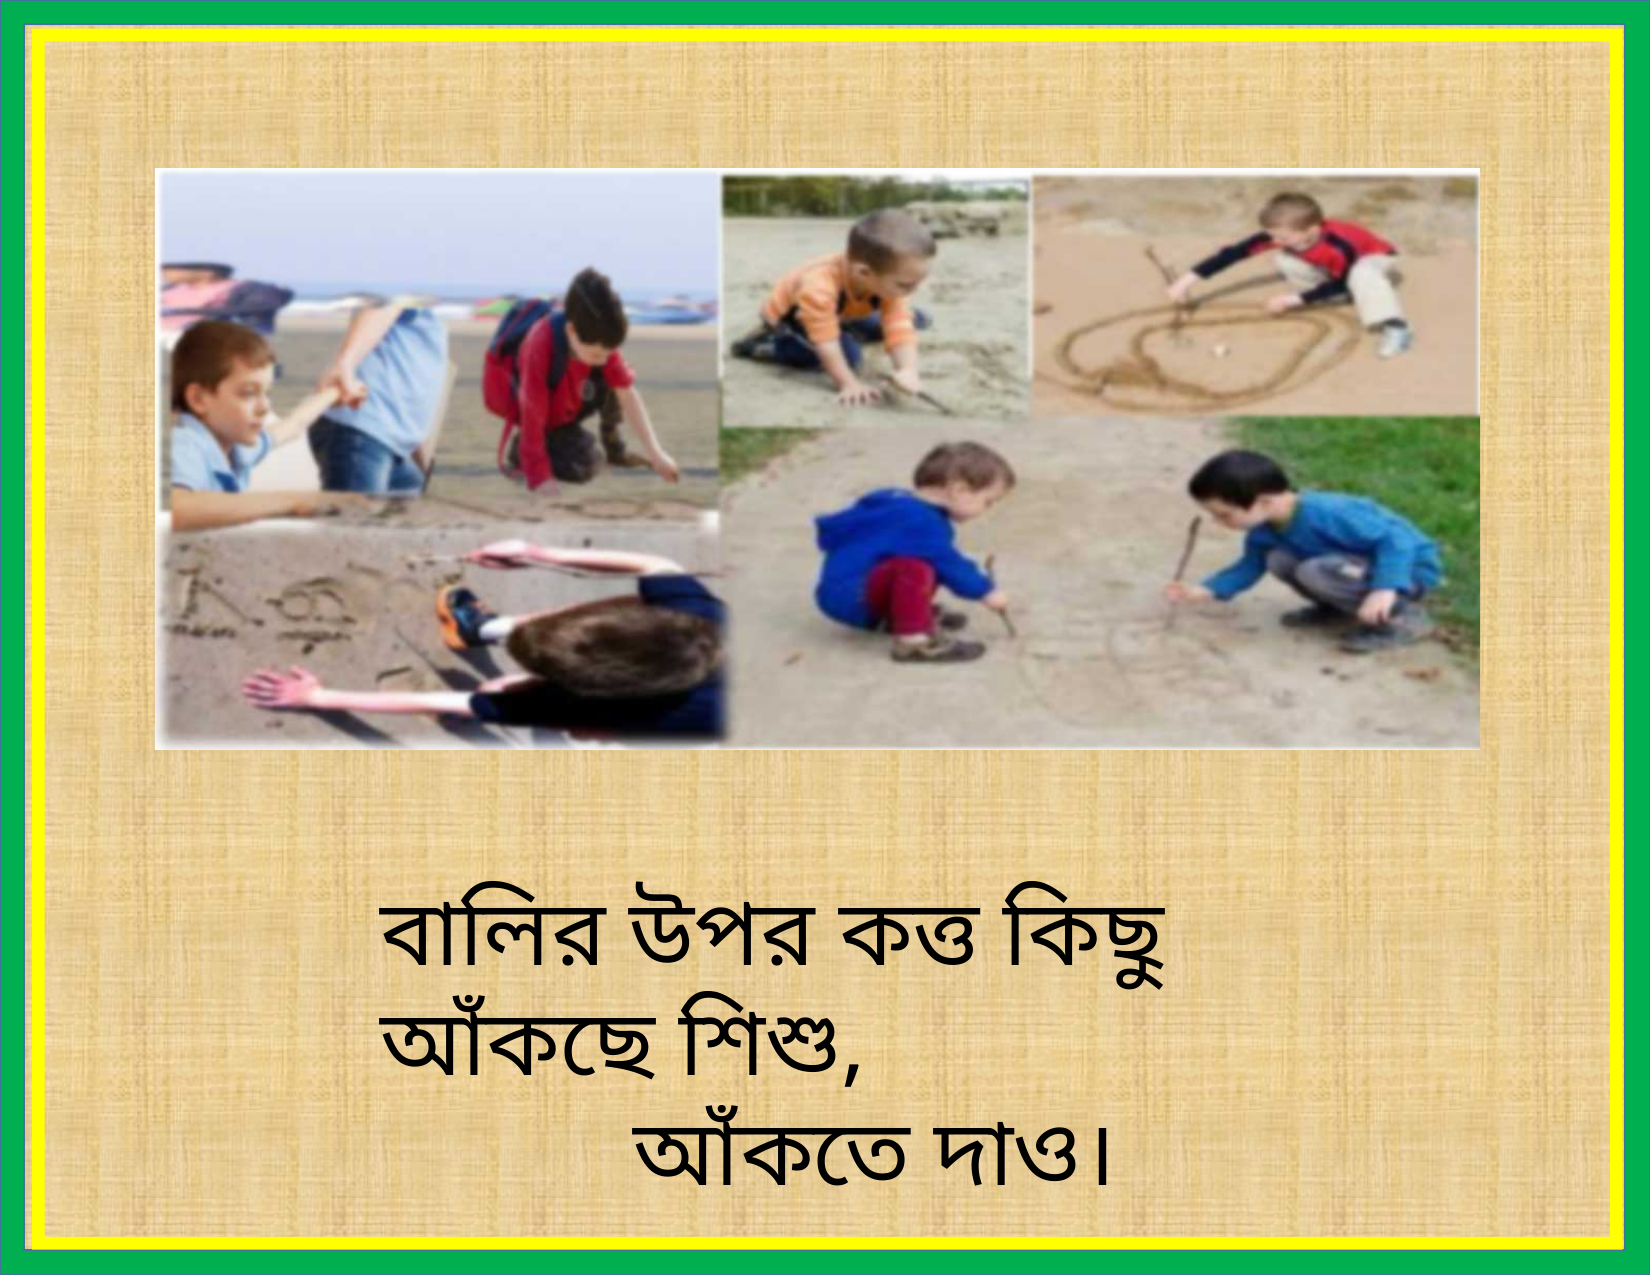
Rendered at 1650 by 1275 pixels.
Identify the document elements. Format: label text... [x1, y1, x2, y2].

picture [45, 42, 1609, 1236]
text_box বালির উপর কত্ত কিছু আঁকছে শিশু, আঁকতে দাও। [365, 866, 1433, 1212]
picture [25, 25, 1624, 1249]
